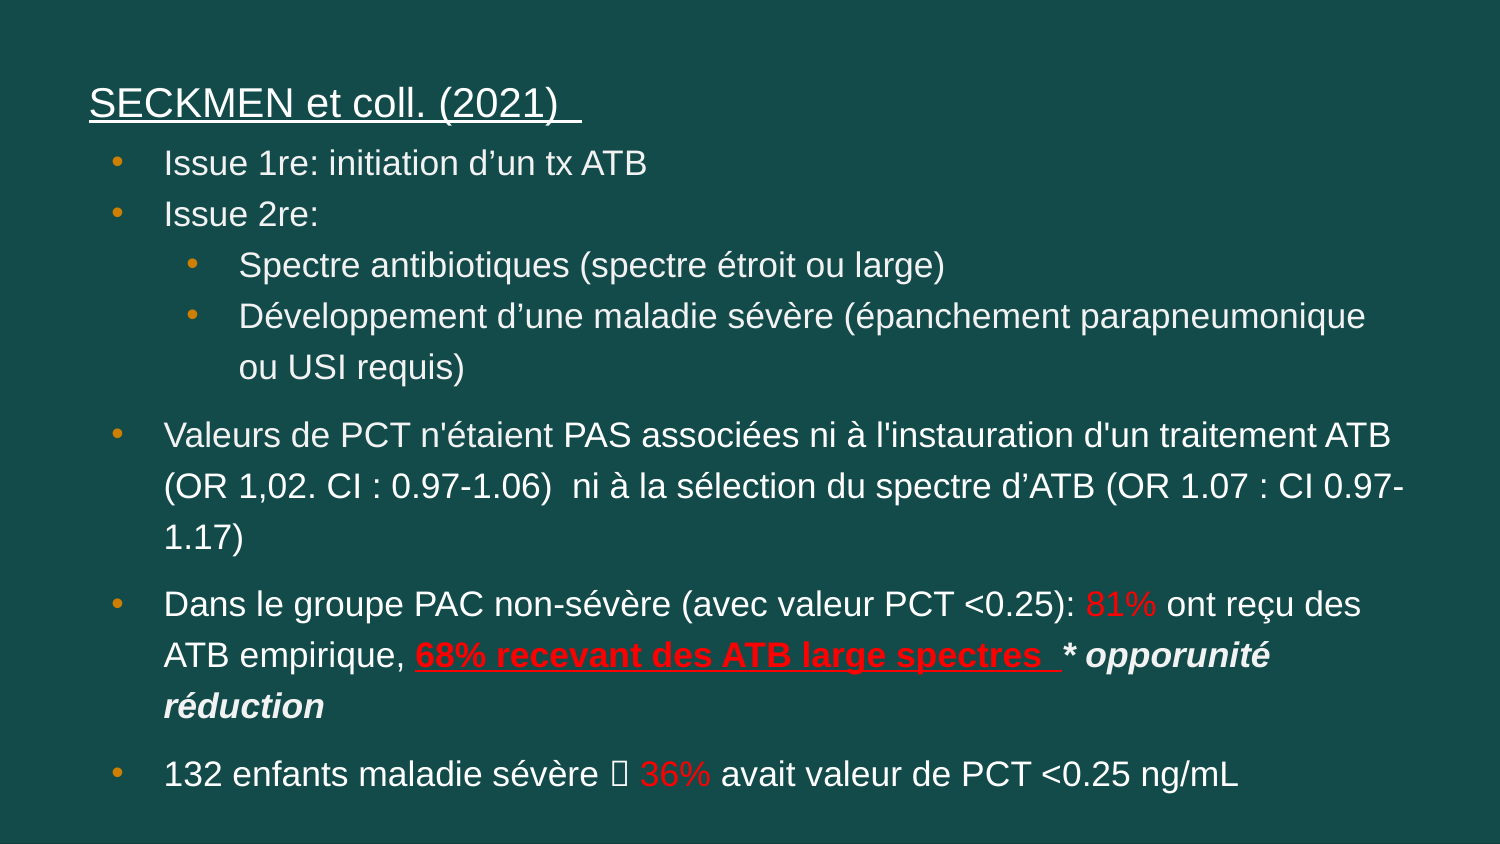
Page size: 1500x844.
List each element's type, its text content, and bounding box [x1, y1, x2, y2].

list Issue 1re: initiation d’un tx ATB Issue 2re: Spectre antibiotiques (spectre étroit ou large) Développement d’une maladie sévère (épanchement parapneumonique ou USI requis) Valeurs de PCT n'étaient PAS associées ni à l'instauration d'un traitement ATB (OR 1,02. CI : 0.97-1.06) ni à la sélection du spectre d’ATB (OR 1.07 : CI 0.97-1.17) Dans le groupe PAC non-sévère (avec valeur PCT <0.25): 81% ont reçu des ATB empirique, 68% recevant des ATB large spectres * opporunité réduction 132 enfants maladie sévère  36% avait valeur de PCT <0.25 ng/mL [88, 131, 1409, 808]
title SECKMEN et coll. (2021) [88, 76, 1409, 131]
